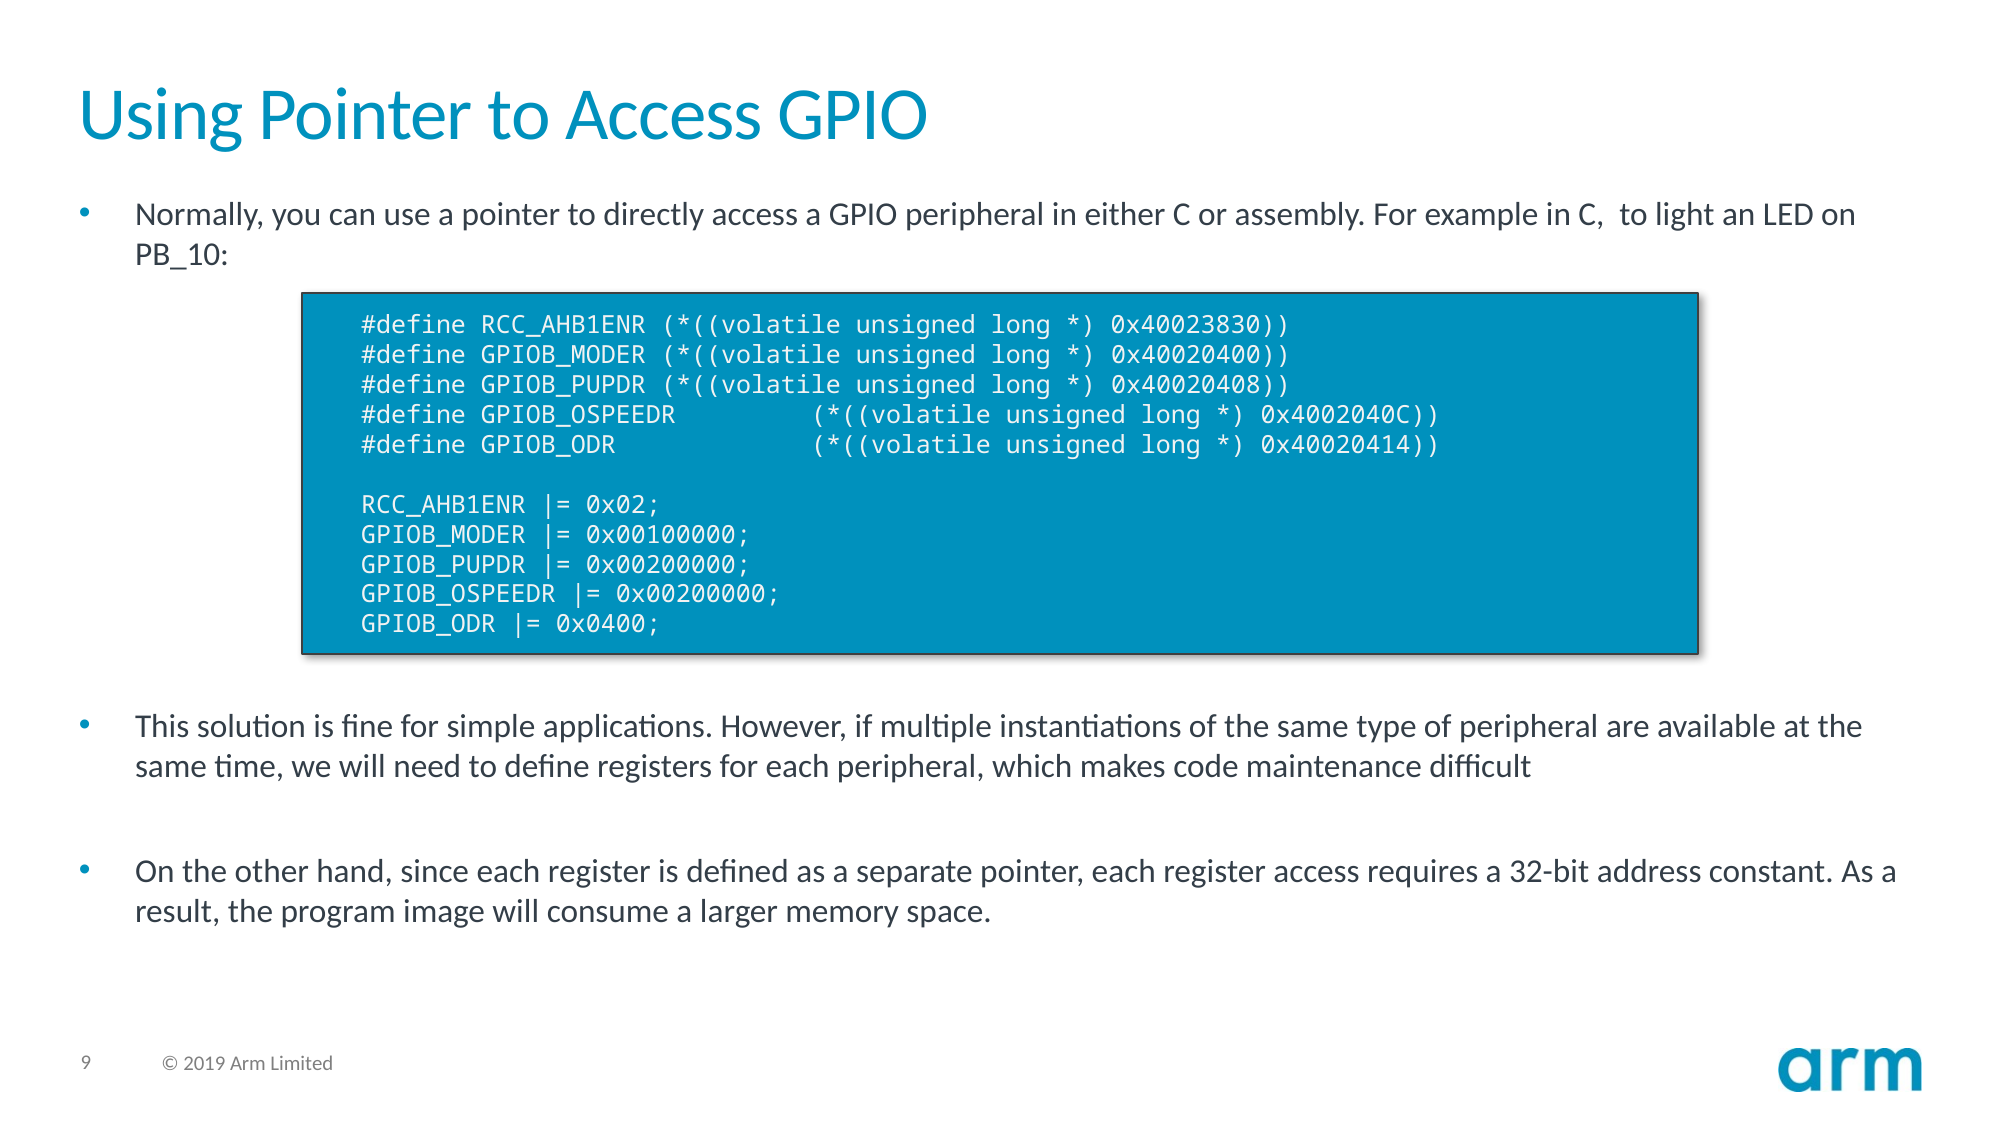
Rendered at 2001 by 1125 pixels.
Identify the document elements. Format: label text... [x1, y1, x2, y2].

list Normally, you can use a pointer to directly access a GPIO peripheral in either C or assembly. For example in C, to light an LED on PB_10: This solution is fine for simple applications. However, if multiple instantiations of the same type of peripheral are available at the same time, we will need to define registers for each peripheral, which makes code maintenance difficult On the other hand, since each register is defined as a separate pointer, each register access requires a 32-bit address constant. As a result, the program image will consume a larger memory space. [78, 192, 1922, 1004]
picture [1889, 1048, 1903, 1053]
picture [1911, 1048, 1922, 1062]
picture [1788, 1056, 1812, 1083]
text_box #define RCC_AHB1ENR (*((volatile unsigned long *) 0x40023830)) #define GPIOB_MODER (*((volatile unsigned long *) 0x40020400)) #define GPIOB_PUPDR (*((volatile unsigned long *) 0x40020408)) #define GPIOB_OSPEEDR (*((volatile unsigned long *) 0x4002040C)) #define GPIOB_ODR (*((volatile unsigned long *) 0x40020414)) RCC_AHB1ENR |= 0x02; GPIOB_MODER |= 0x00100000; GPIOB_PUPDR |= 0x00200000; GPIOB_OSPEEDR |= 0x00200000; GPIOB_ODR |= 0x0400; [302, 292, 1698, 654]
title Using Pointer to Access GPIO [78, 78, 1922, 186]
picture [1778, 1048, 1794, 1067]
picture [1778, 1072, 1794, 1092]
picture [1803, 1048, 1922, 1092]
